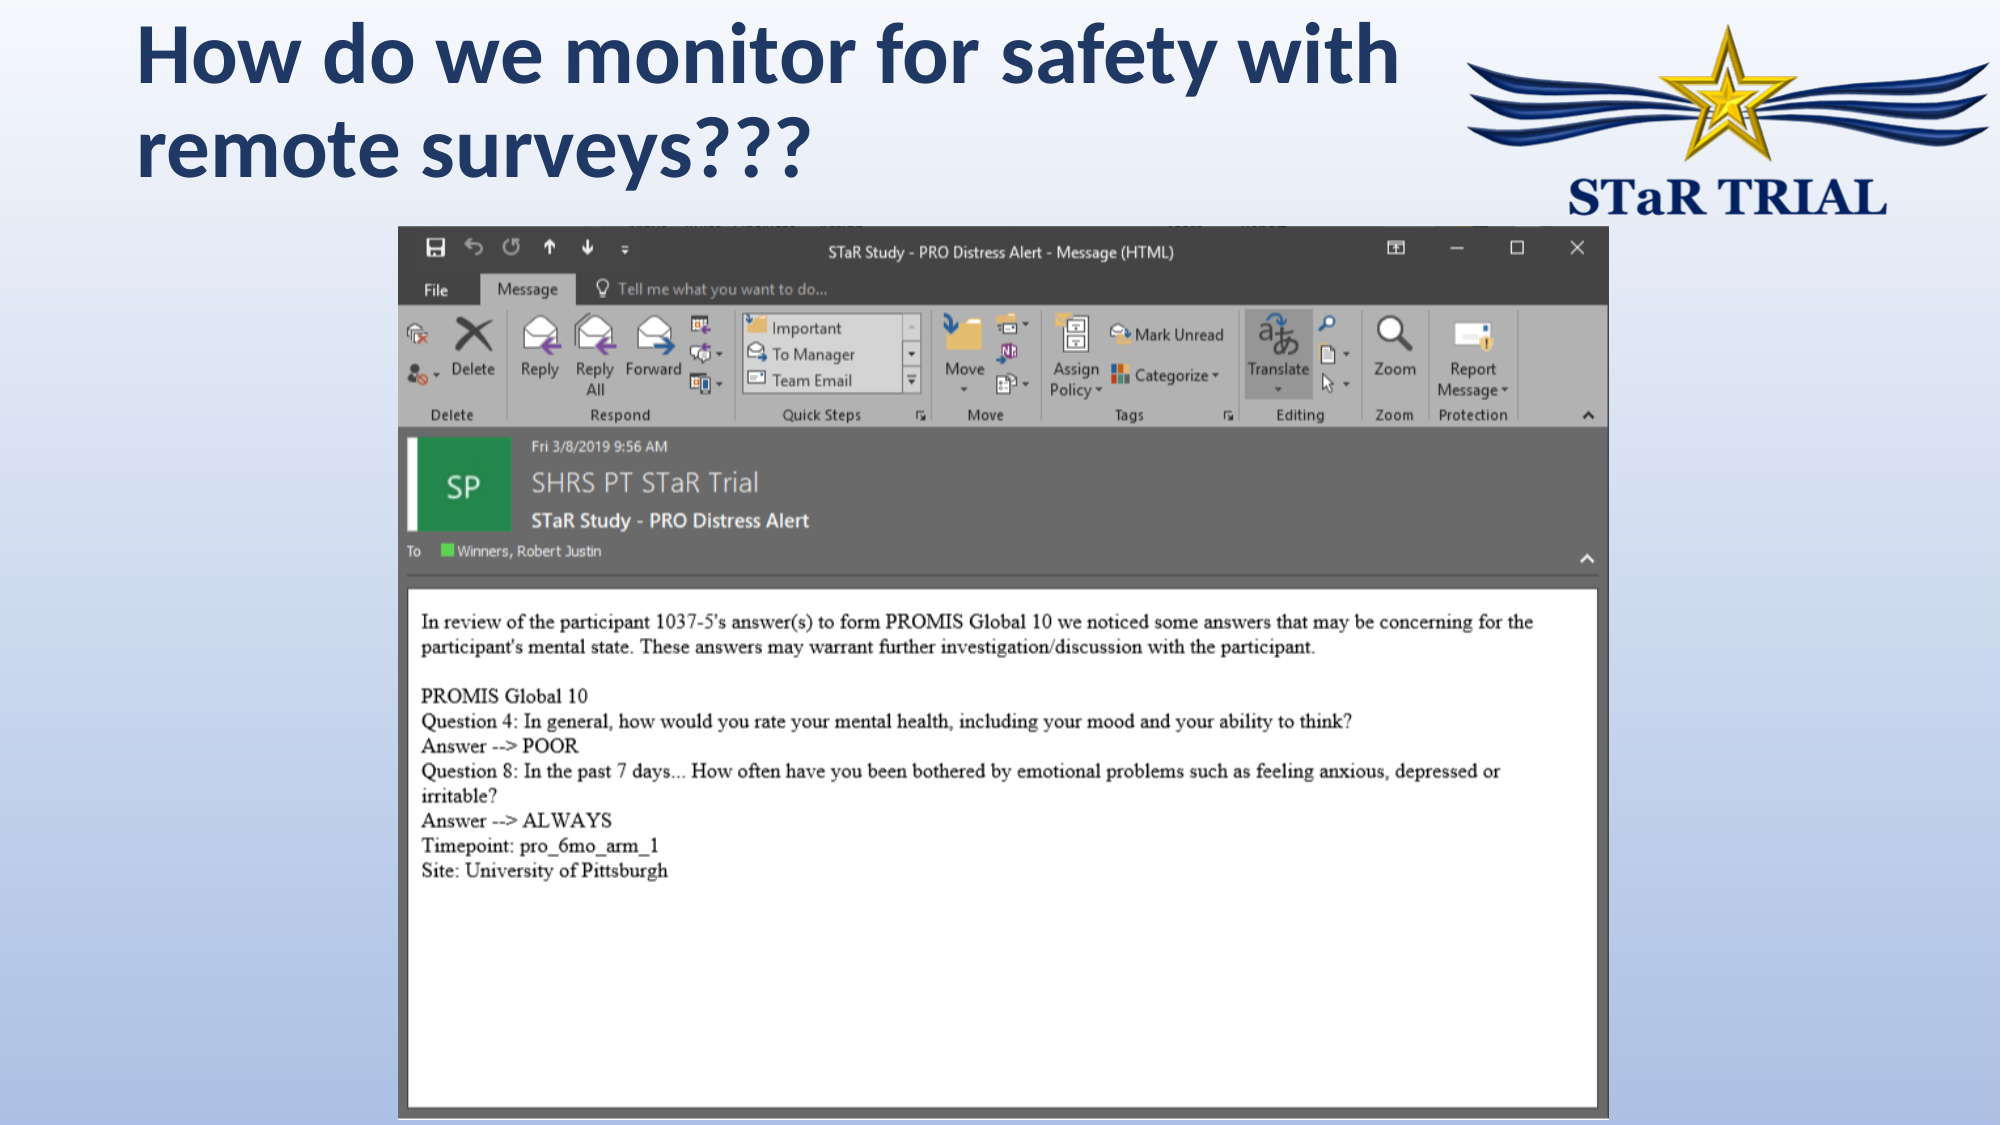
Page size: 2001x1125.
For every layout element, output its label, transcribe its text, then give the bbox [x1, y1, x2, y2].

picture [1463, 22, 1993, 257]
title How do we monitor for safety with remote surveys??? [121, 0, 1621, 204]
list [398, 226, 1609, 1120]
